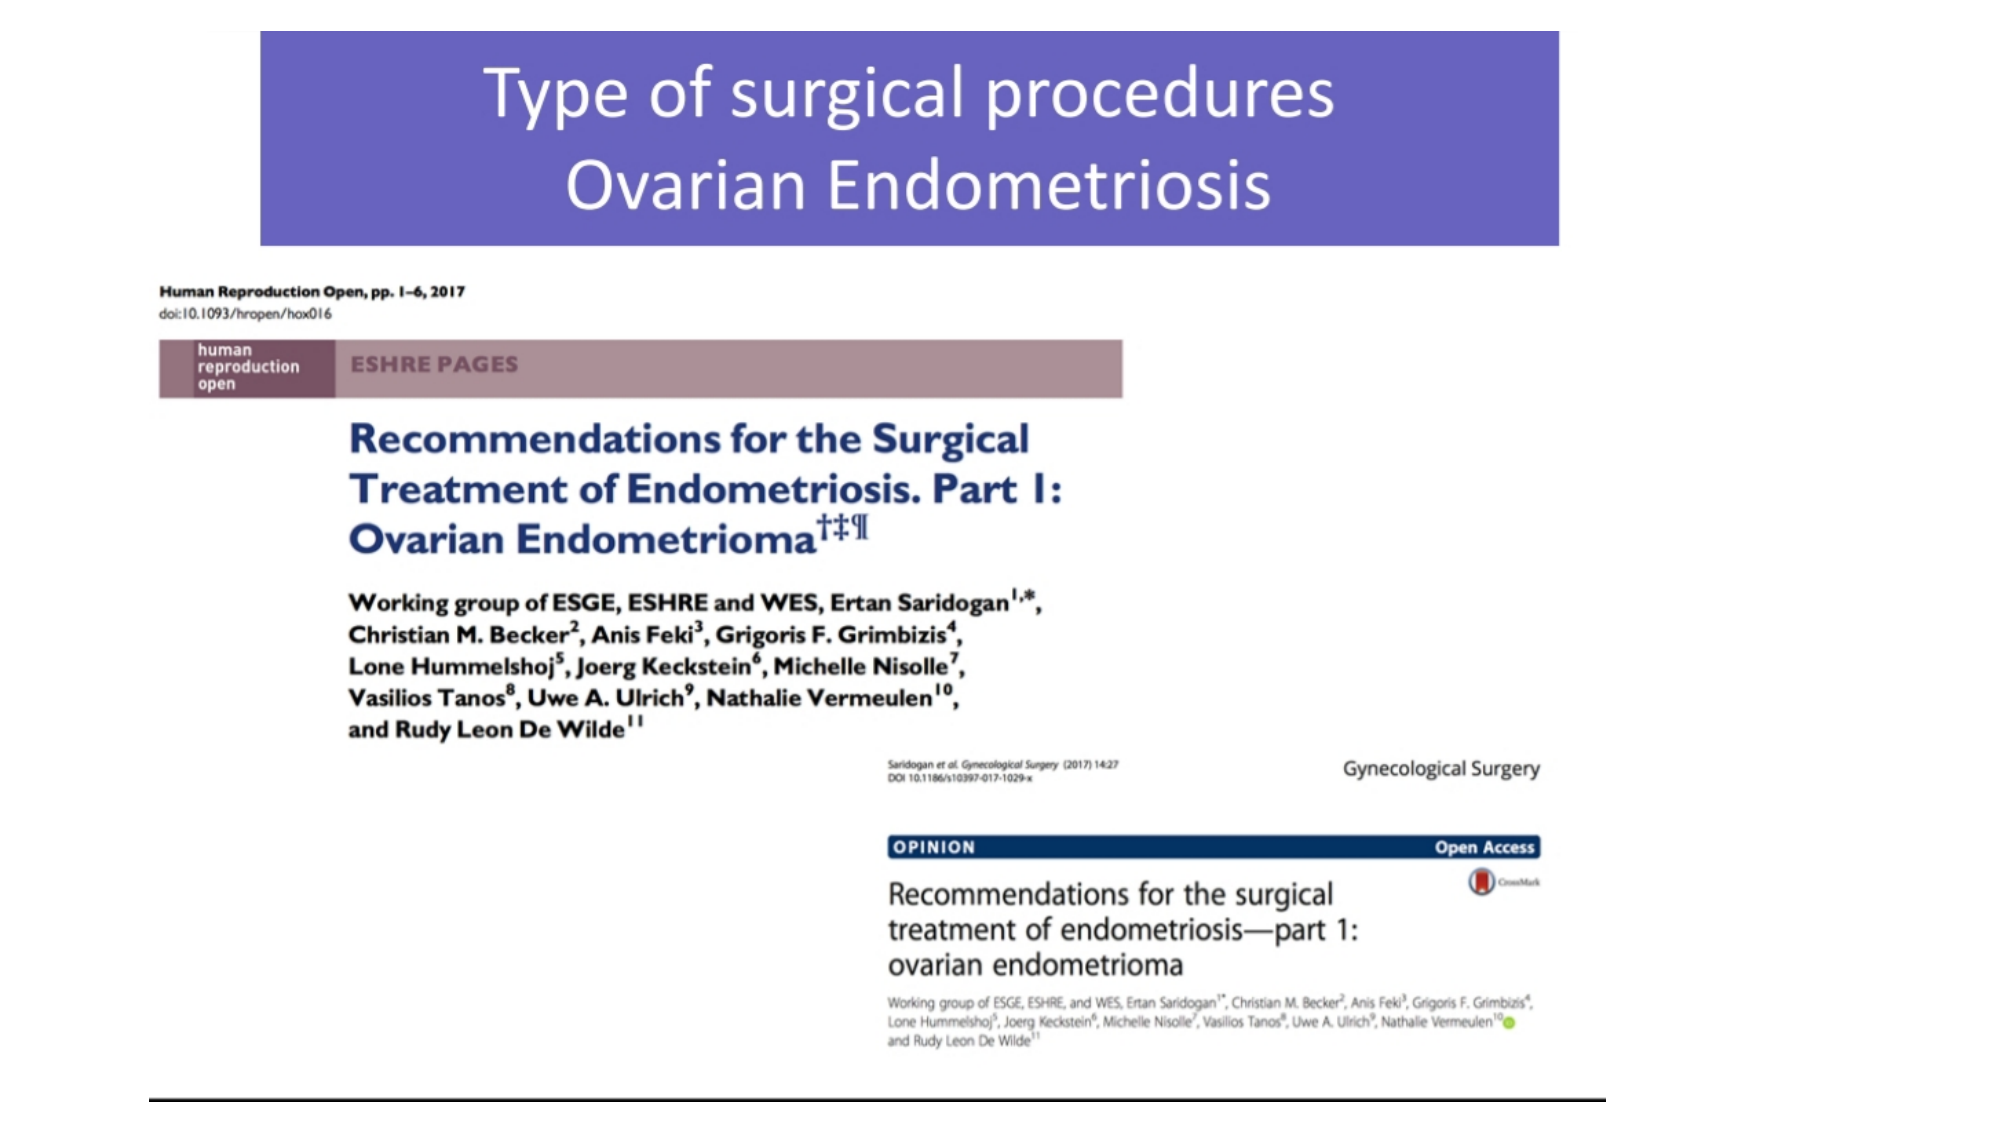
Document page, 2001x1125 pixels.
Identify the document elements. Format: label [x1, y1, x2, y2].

list [149, 31, 1606, 1102]
